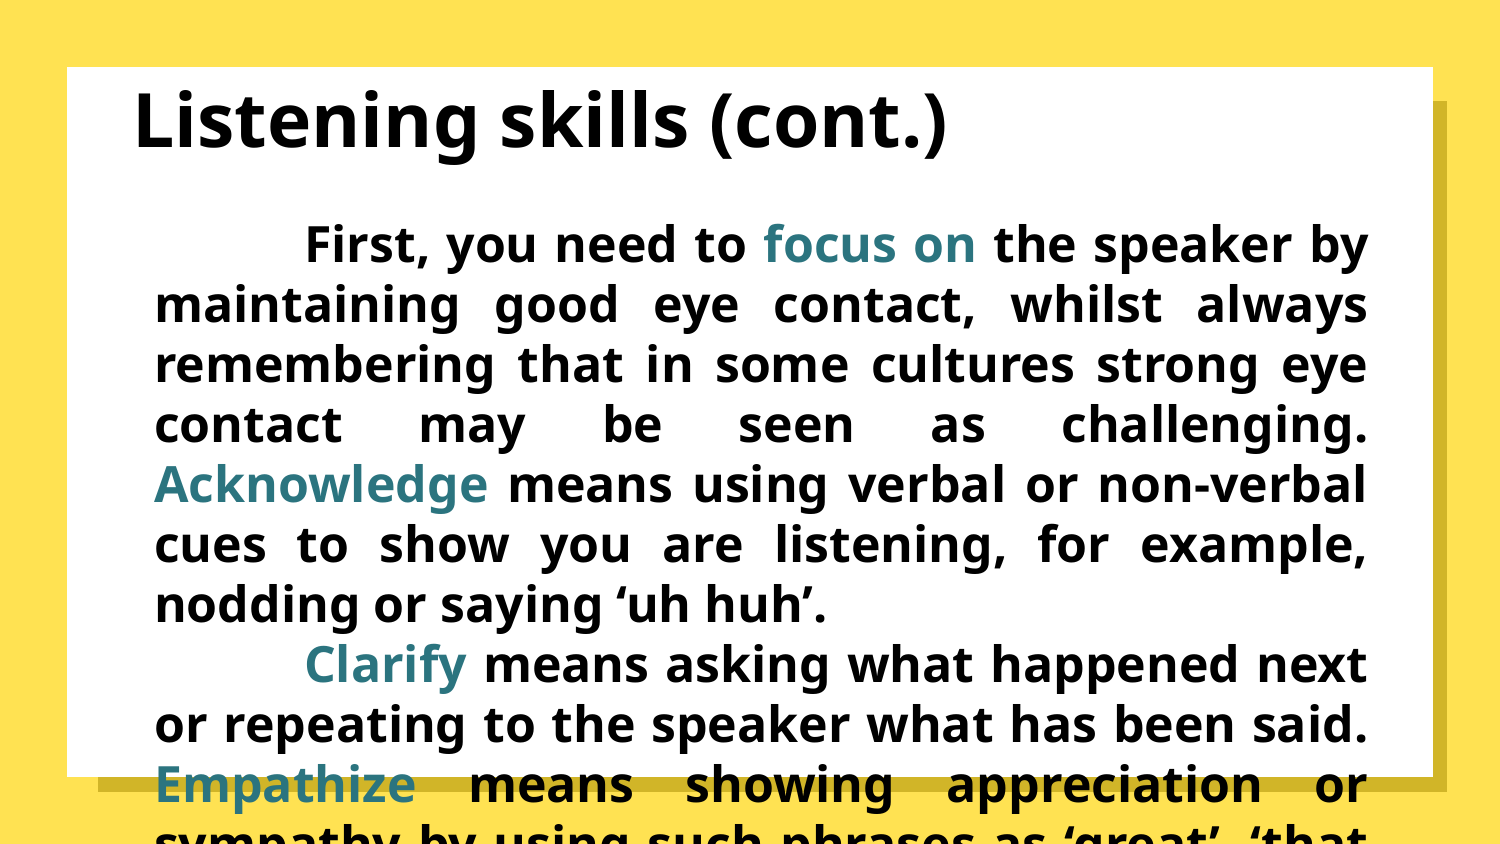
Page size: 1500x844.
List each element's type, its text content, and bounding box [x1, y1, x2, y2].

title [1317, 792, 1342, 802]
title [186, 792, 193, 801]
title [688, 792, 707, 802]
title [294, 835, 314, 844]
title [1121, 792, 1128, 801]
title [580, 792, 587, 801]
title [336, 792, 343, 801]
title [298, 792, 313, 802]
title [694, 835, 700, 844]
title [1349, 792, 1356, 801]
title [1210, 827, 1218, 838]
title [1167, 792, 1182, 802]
title NVC: Paralinguistics [1012, 792, 1036, 813]
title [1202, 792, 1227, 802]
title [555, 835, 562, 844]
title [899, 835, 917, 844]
title NVC: Paralinguistics [422, 824, 446, 844]
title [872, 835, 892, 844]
title NVC: Paralinguistics [816, 824, 841, 844]
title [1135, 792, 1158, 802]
title NVC: Paralinguistics [344, 824, 369, 844]
list First, you need to focus on the speaker by maintaining good eye contact, whilst always remembering that in some cultures strong eye contact may be seen as challenging. Acknowledge means using verbal or non-verbal cues to show you are listening, for example, nodding or saying ‘uh huh’. Clarify means asking what happened next or repeating to the speaker what has been said. Empathize means showing appreciation or sympathy by using such phrases as ‘great’, ‘that must have been difficult’, etc. [116, 197, 1384, 758]
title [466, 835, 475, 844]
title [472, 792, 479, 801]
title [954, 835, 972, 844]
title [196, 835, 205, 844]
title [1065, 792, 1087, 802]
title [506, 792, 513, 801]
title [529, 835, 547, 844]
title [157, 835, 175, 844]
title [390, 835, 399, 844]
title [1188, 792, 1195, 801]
title NVC: Paralinguistics [735, 824, 760, 844]
title Listening skills (cont.) [117, 57, 1383, 152]
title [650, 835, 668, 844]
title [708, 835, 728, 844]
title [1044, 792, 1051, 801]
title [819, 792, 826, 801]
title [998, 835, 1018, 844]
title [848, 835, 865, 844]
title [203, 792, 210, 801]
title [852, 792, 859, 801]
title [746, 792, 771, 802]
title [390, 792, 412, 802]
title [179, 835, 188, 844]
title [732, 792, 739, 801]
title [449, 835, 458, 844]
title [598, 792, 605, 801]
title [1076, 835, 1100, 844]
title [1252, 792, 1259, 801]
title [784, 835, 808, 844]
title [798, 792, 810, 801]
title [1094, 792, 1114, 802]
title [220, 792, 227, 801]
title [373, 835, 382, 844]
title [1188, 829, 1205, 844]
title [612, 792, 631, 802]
title NVC: Paralinguistics [866, 792, 890, 813]
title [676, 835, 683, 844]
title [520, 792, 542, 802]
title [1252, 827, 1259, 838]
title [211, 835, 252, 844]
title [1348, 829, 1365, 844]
title NVC: Paralinguistics [980, 792, 1004, 813]
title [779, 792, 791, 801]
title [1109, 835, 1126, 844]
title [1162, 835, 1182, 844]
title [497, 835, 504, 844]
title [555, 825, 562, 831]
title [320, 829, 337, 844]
title NVC: Paralinguistics [1287, 824, 1312, 844]
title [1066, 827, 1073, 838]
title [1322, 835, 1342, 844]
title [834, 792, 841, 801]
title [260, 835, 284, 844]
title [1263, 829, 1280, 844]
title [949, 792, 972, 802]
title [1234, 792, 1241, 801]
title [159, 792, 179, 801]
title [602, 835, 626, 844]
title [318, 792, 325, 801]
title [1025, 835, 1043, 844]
title NVC: Paralinguistics [235, 792, 259, 813]
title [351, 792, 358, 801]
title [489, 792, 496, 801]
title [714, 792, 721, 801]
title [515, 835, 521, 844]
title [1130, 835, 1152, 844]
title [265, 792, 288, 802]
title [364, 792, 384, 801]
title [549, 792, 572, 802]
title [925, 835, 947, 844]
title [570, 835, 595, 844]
